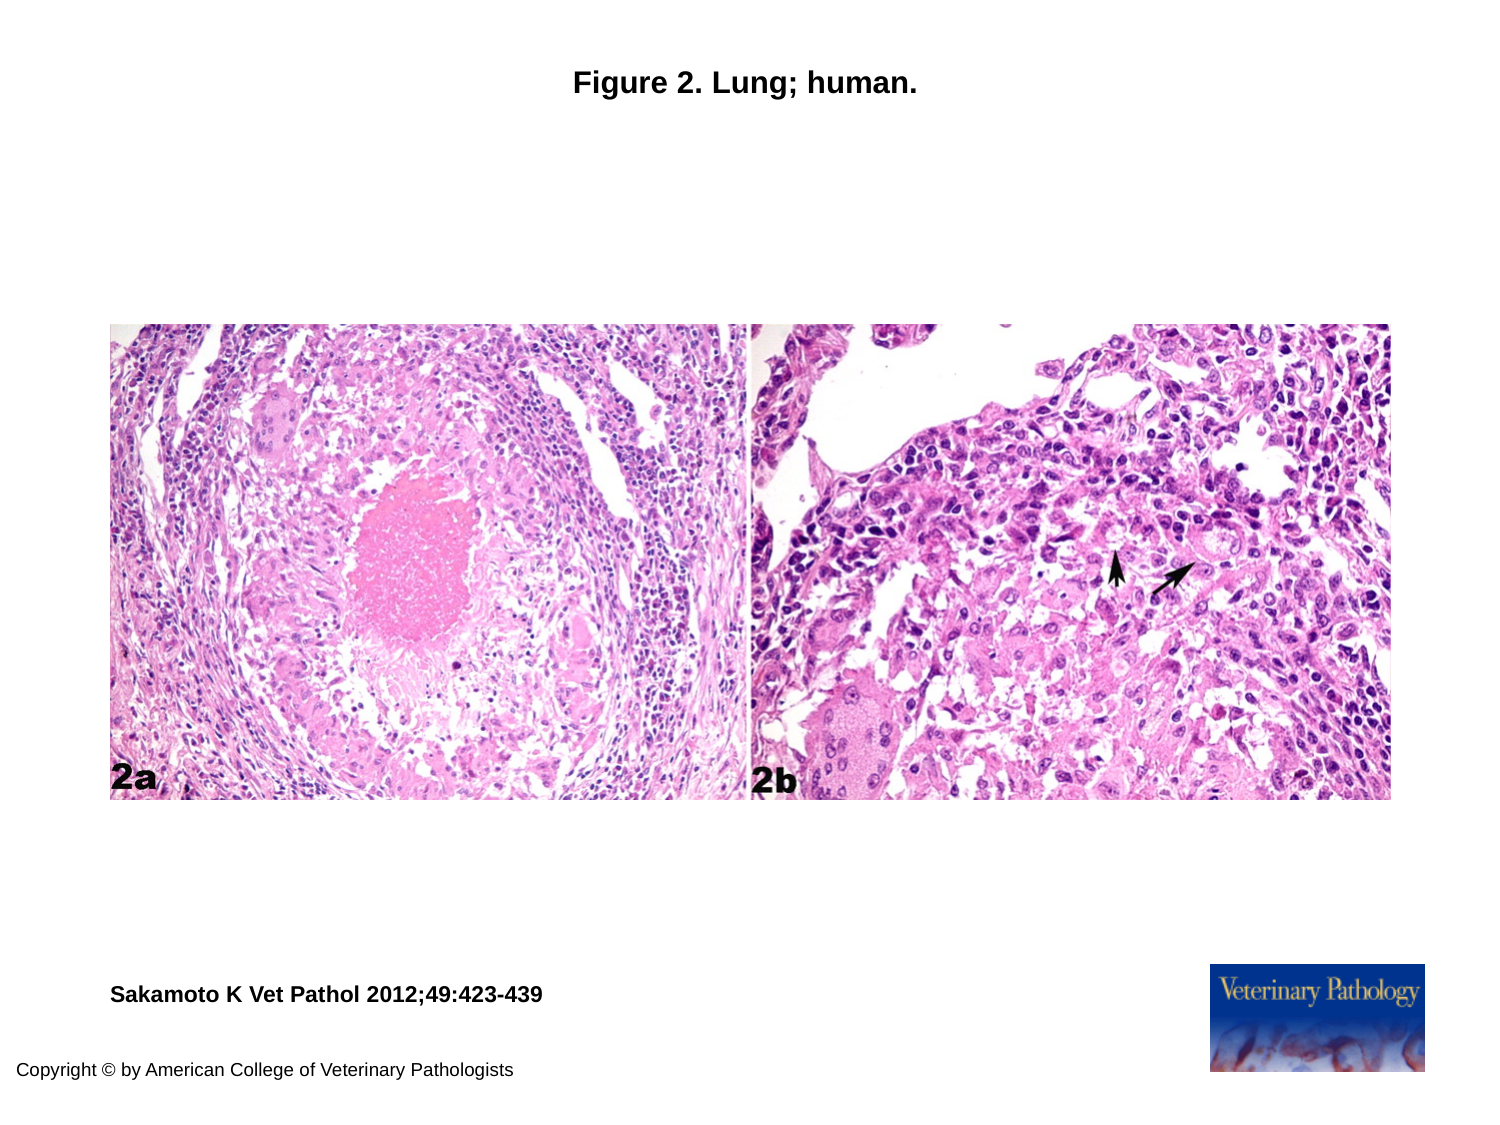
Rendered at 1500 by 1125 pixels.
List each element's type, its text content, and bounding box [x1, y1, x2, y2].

picture [1210, 964, 1426, 1072]
text_box Figure 2. Lung; human. [53, 62, 1447, 131]
text_box Copyright © by American College of Veterinary Pathologists [16, 1058, 825, 1125]
text_box Sakamoto K Vet Pathol 2012;49:423-439 [110, 979, 753, 1018]
picture [109, 324, 1391, 800]
